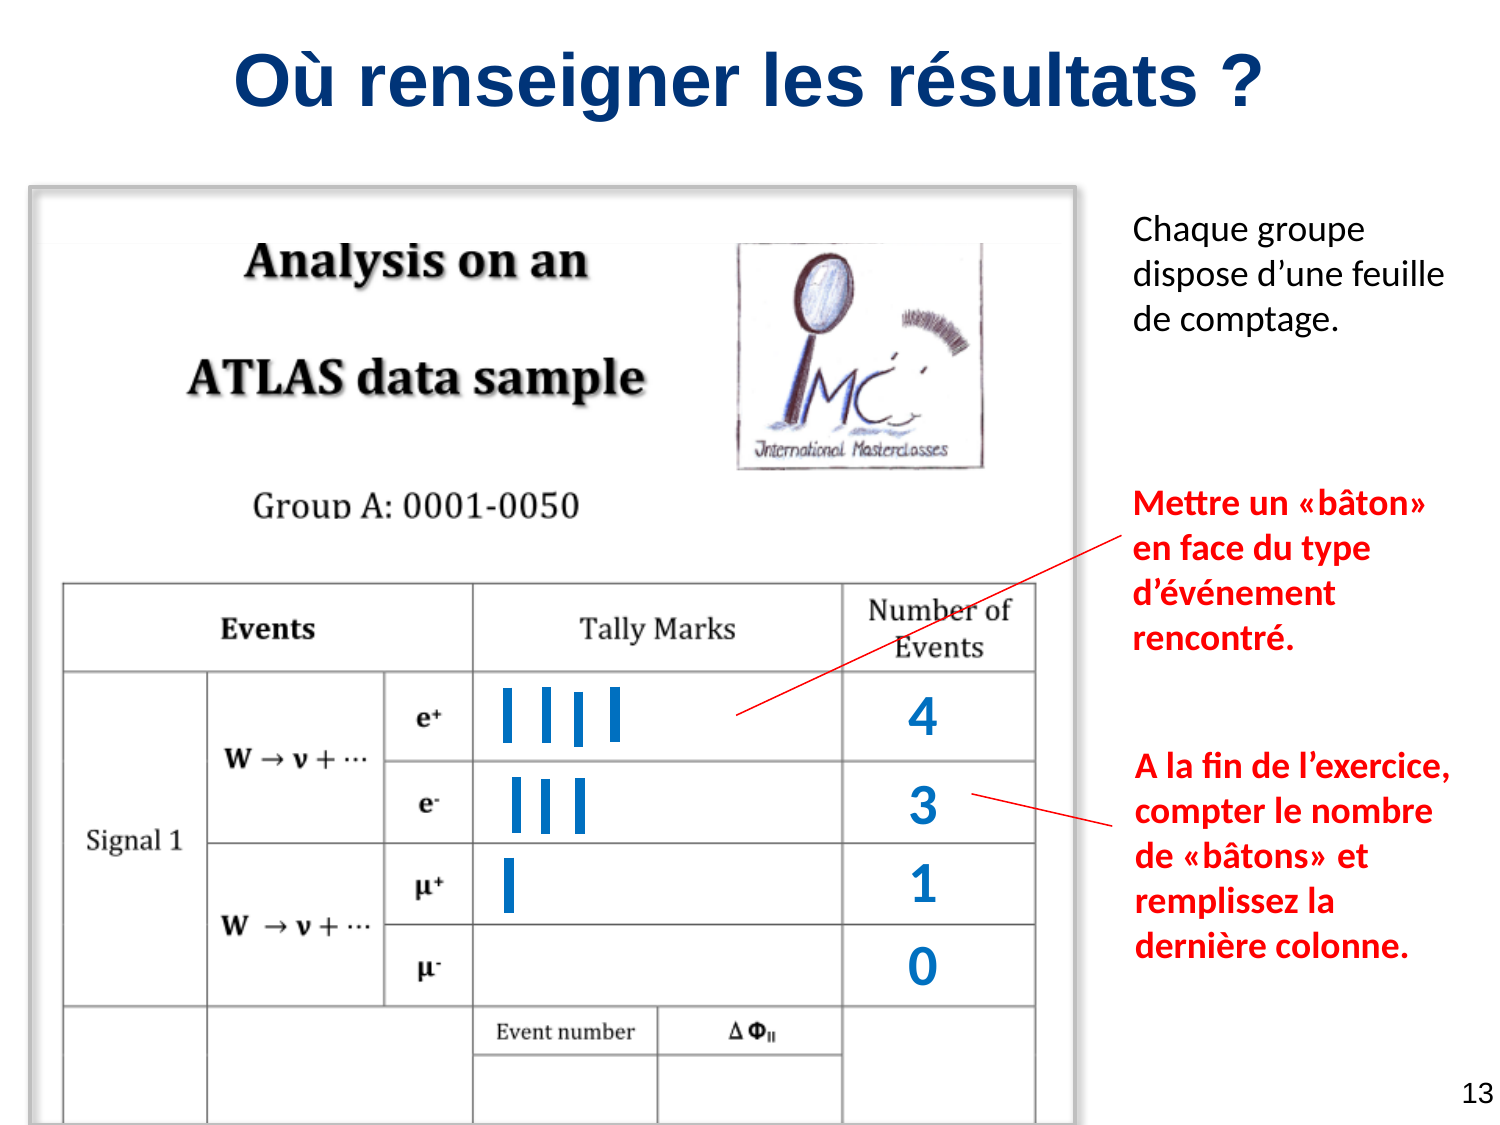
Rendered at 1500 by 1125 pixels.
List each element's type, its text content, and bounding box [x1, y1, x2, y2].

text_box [971, 793, 1113, 827]
text_box 13 [1446, 1066, 1500, 1111]
text_box Mettre un «bâton» en face du type d’événement rencontré. [1118, 470, 1476, 666]
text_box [735, 535, 1122, 716]
text_box Chaque groupe dispose d’une feuille de comptage. [1118, 196, 1475, 347]
text_box A la fin de l’exercice, compter le nombre de «bâtons» et remplissez la dernière colonne. [1119, 733, 1478, 974]
picture [36, 242, 1062, 1125]
text_box Où renseigner les résultats ? [0, 6, 1500, 146]
text_box [28, 185, 1077, 1125]
